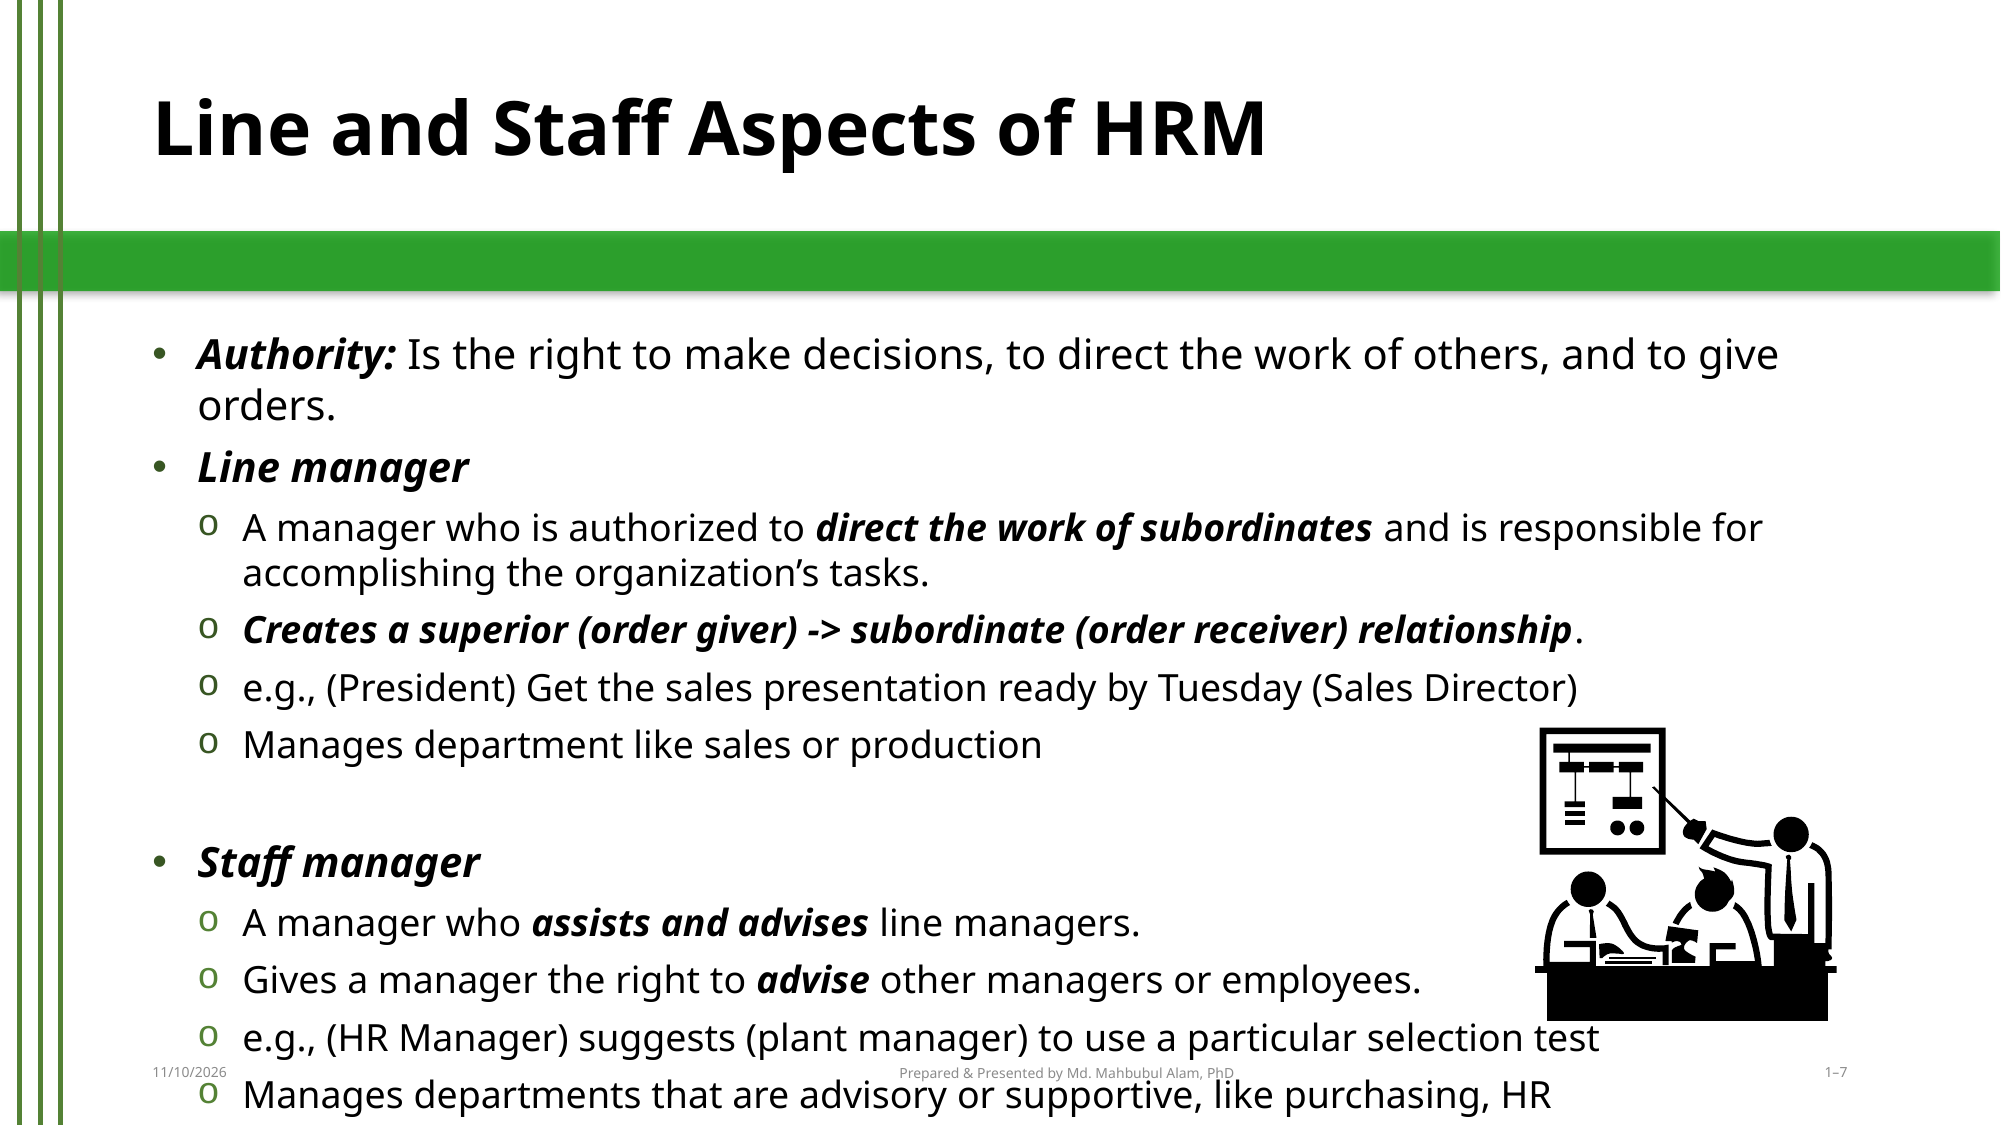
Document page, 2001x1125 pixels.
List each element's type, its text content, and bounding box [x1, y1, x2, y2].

slide_number 1–7 [1714, 1042, 1863, 1103]
list Authority: Is the right to make decisions, to direct the work of others, and to give orders. Line manager A manager who is authorized to direct the work of subordinates and is responsible for accomplishing the organization’s tasks. Creates a superior (order giver) -> subordinate (order receiver) relationship. e.g., (President) Get the sales presentation ready by Tuesday (Sales Director) Manages department like sales or production Staff manager A manager who assists and advises line managers. Gives a manager the right to advise other managers or employees. e.g., (HR Manager) suggests (plant manager) to use a particular selection test Manages departments that are advisory or supportive, like purchasing, HR [137, 320, 1900, 1058]
picture [1534, 727, 1837, 1022]
title Line and Staff Aspects of HRM [137, 59, 1842, 202]
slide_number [137, 1042, 588, 1103]
footer Prepared & Presented by Md. Mahbubul Alam, PhD [729, 1042, 1405, 1103]
